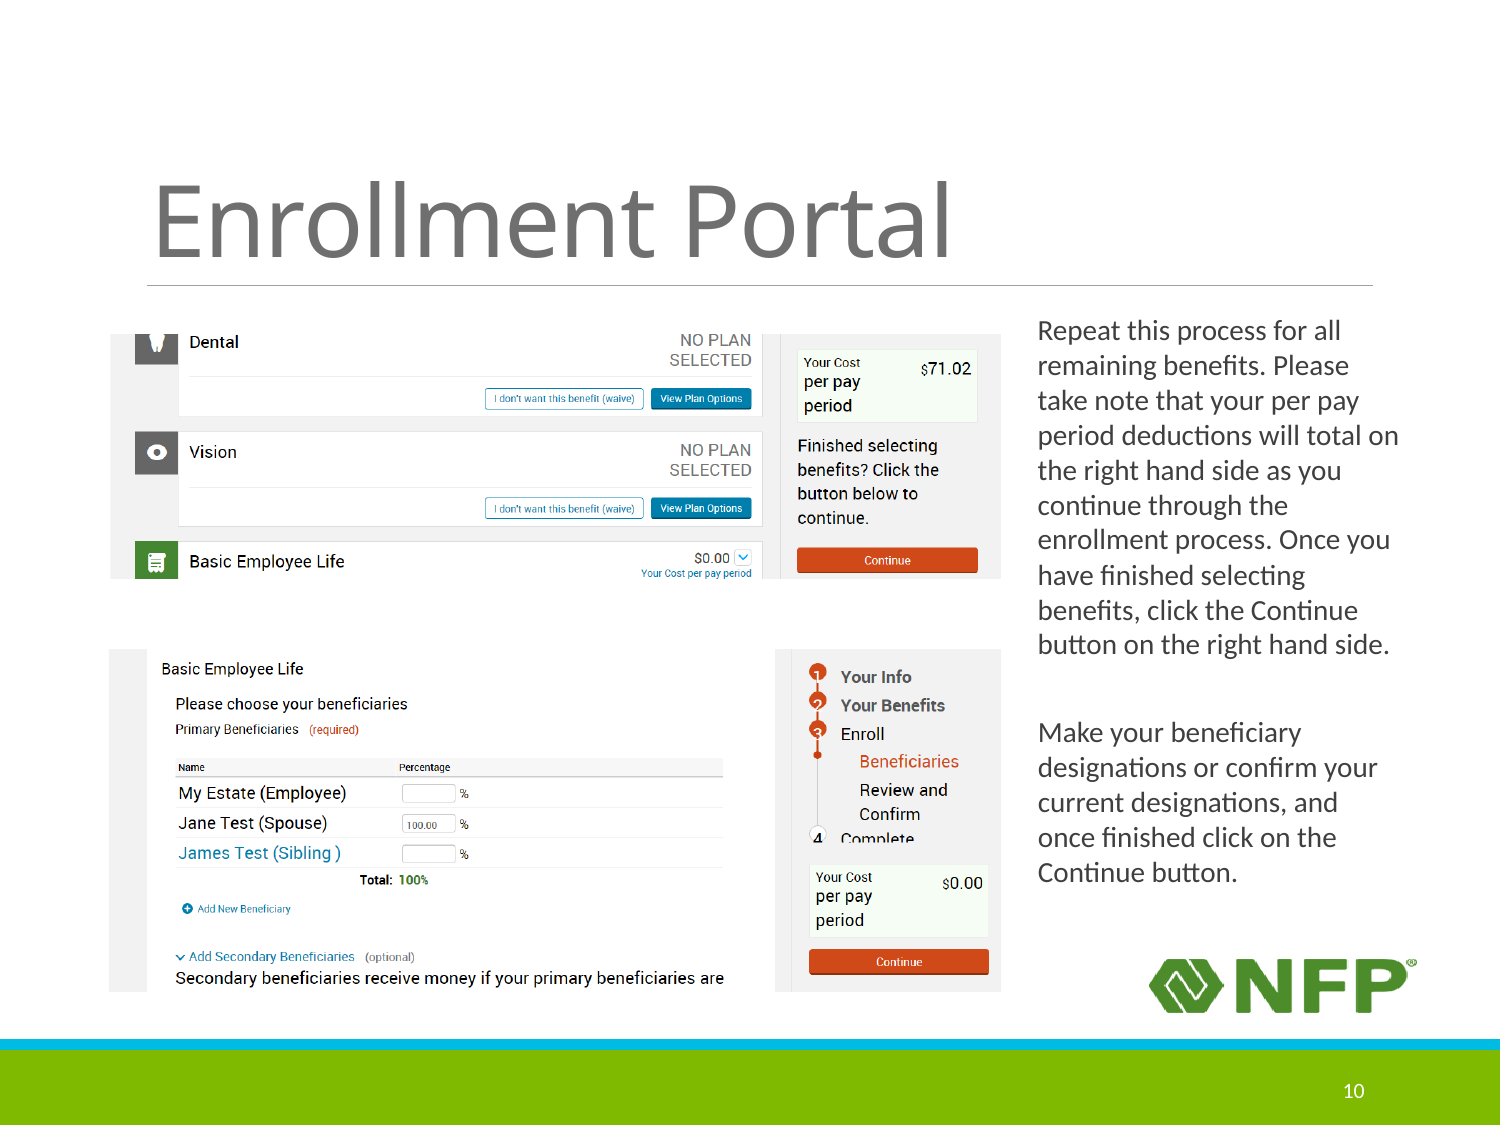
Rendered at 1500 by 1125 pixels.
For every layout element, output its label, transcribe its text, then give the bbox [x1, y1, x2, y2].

slide_number 10 [1218, 1059, 1380, 1120]
title Enrollment Portal [135, 47, 1373, 285]
text_box Repeat this process for all remaining benefits. Please take note that your per pay period deductions will total on the right hand side as you continue through the enrollment process. Once you have finished selecting benefits, click the Continue button on the right hand side. [1023, 303, 1420, 669]
picture [109, 334, 1002, 580]
picture [1140, 938, 1424, 1038]
picture [108, 648, 1002, 992]
text_box Make your beneficiary designations or confirm your current designations, and once finished click on the Continue button. [1023, 706, 1402, 896]
